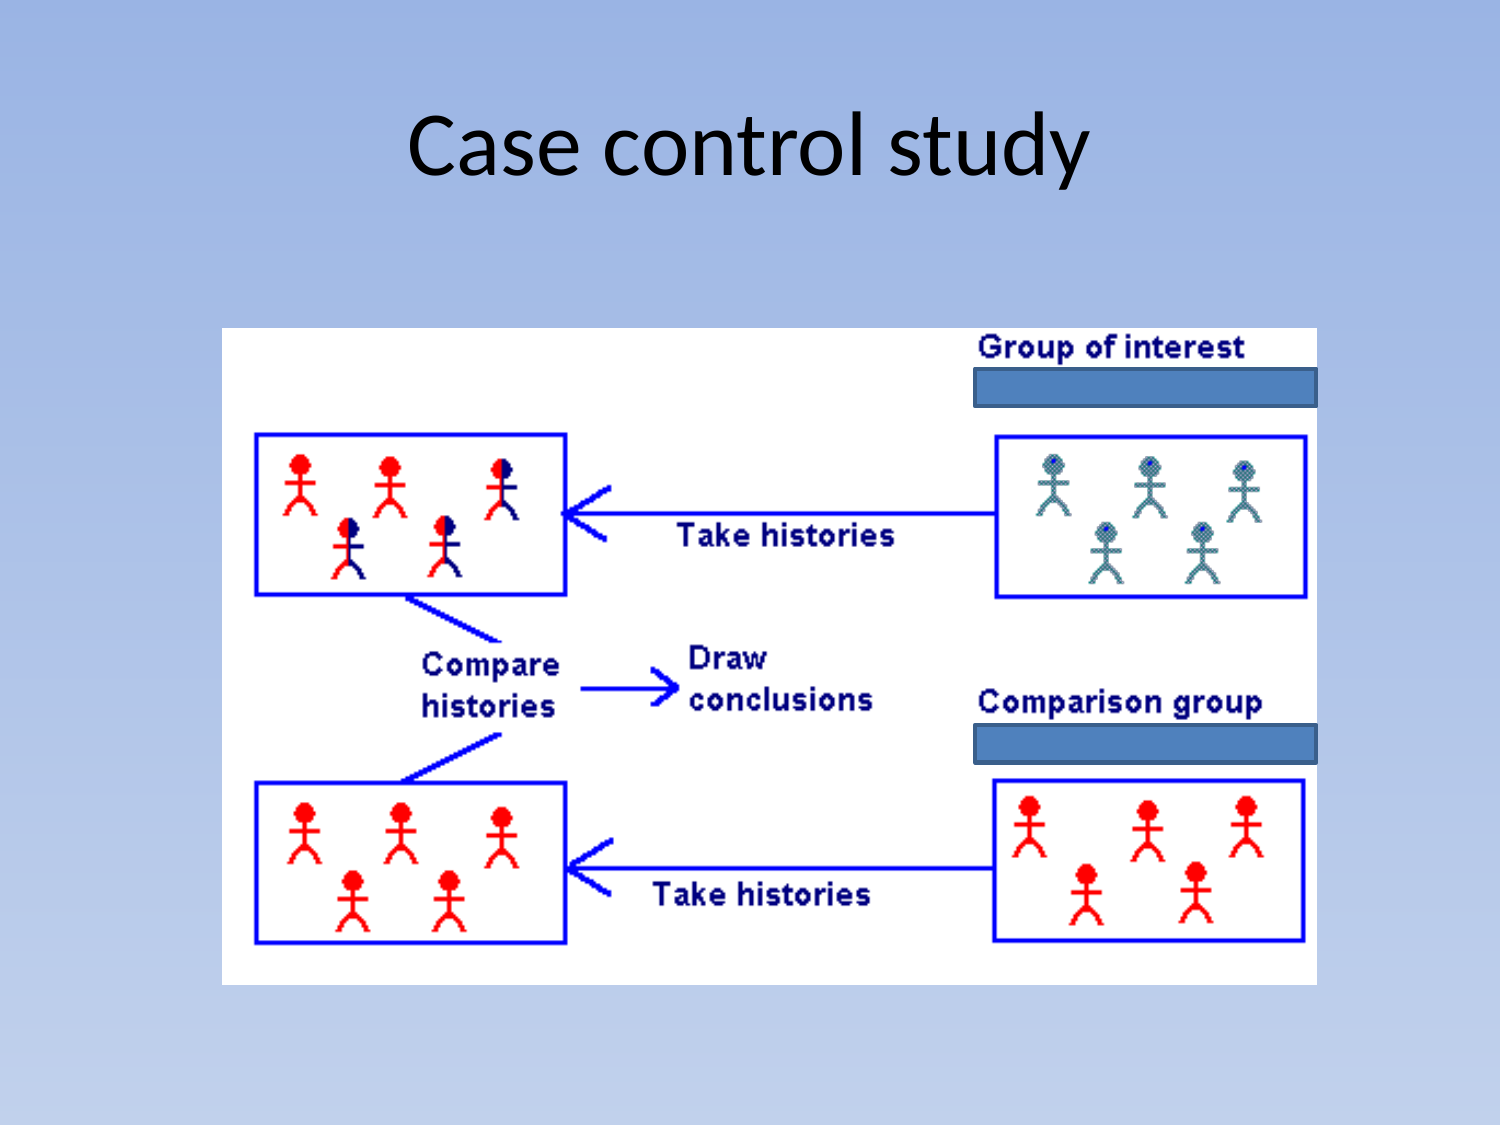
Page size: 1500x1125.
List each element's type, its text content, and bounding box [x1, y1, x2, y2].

title Case control study [75, 45, 1425, 233]
picture [222, 327, 1317, 985]
